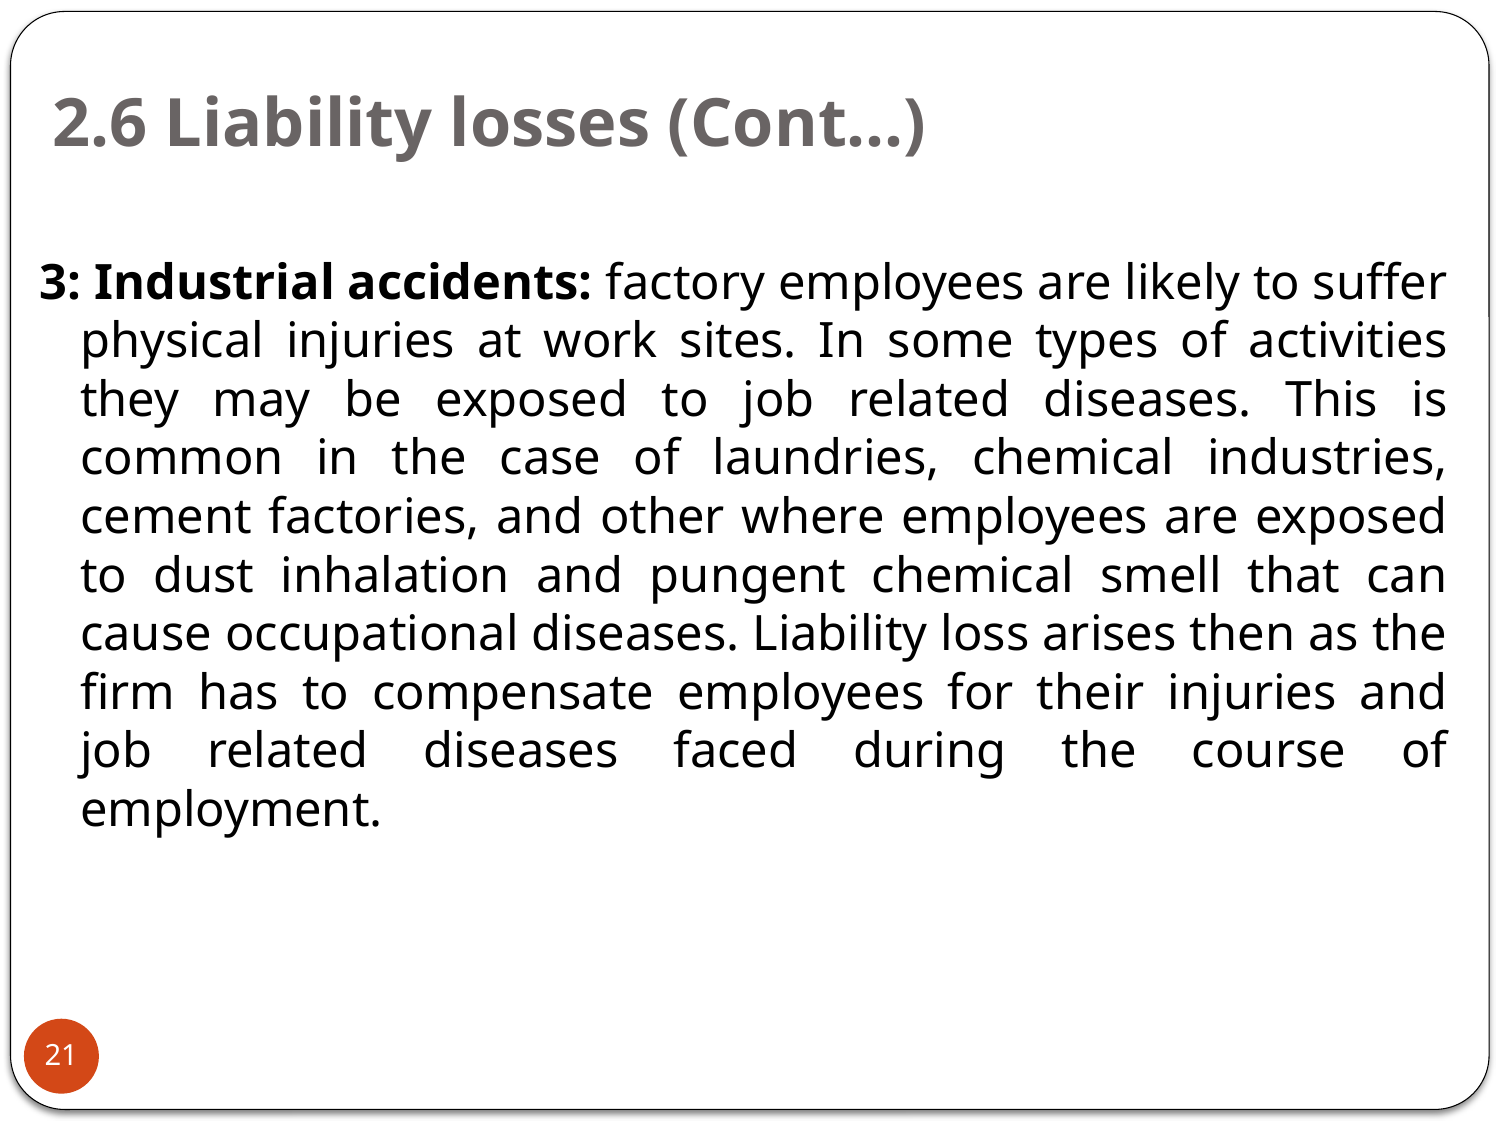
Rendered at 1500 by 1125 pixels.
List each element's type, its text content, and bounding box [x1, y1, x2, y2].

slide_number 21 [23, 1018, 99, 1094]
title 2.6 Liability losses (Cont…) [37, 45, 1425, 175]
list 3: Industrial accidents: factory employees are likely to suffer physical injuries at work sites. In some types of activities they may be exposed to job related diseases. This is common in the case of laundries, chemical industries, cement factories, and other where employees are exposed to dust inhalation and pungent chemical smell that can cause occupational diseases. Liability loss arises then as the firm has to compensate employees for their injuries and job related diseases faced during the course of employment. [24, 243, 1463, 850]
